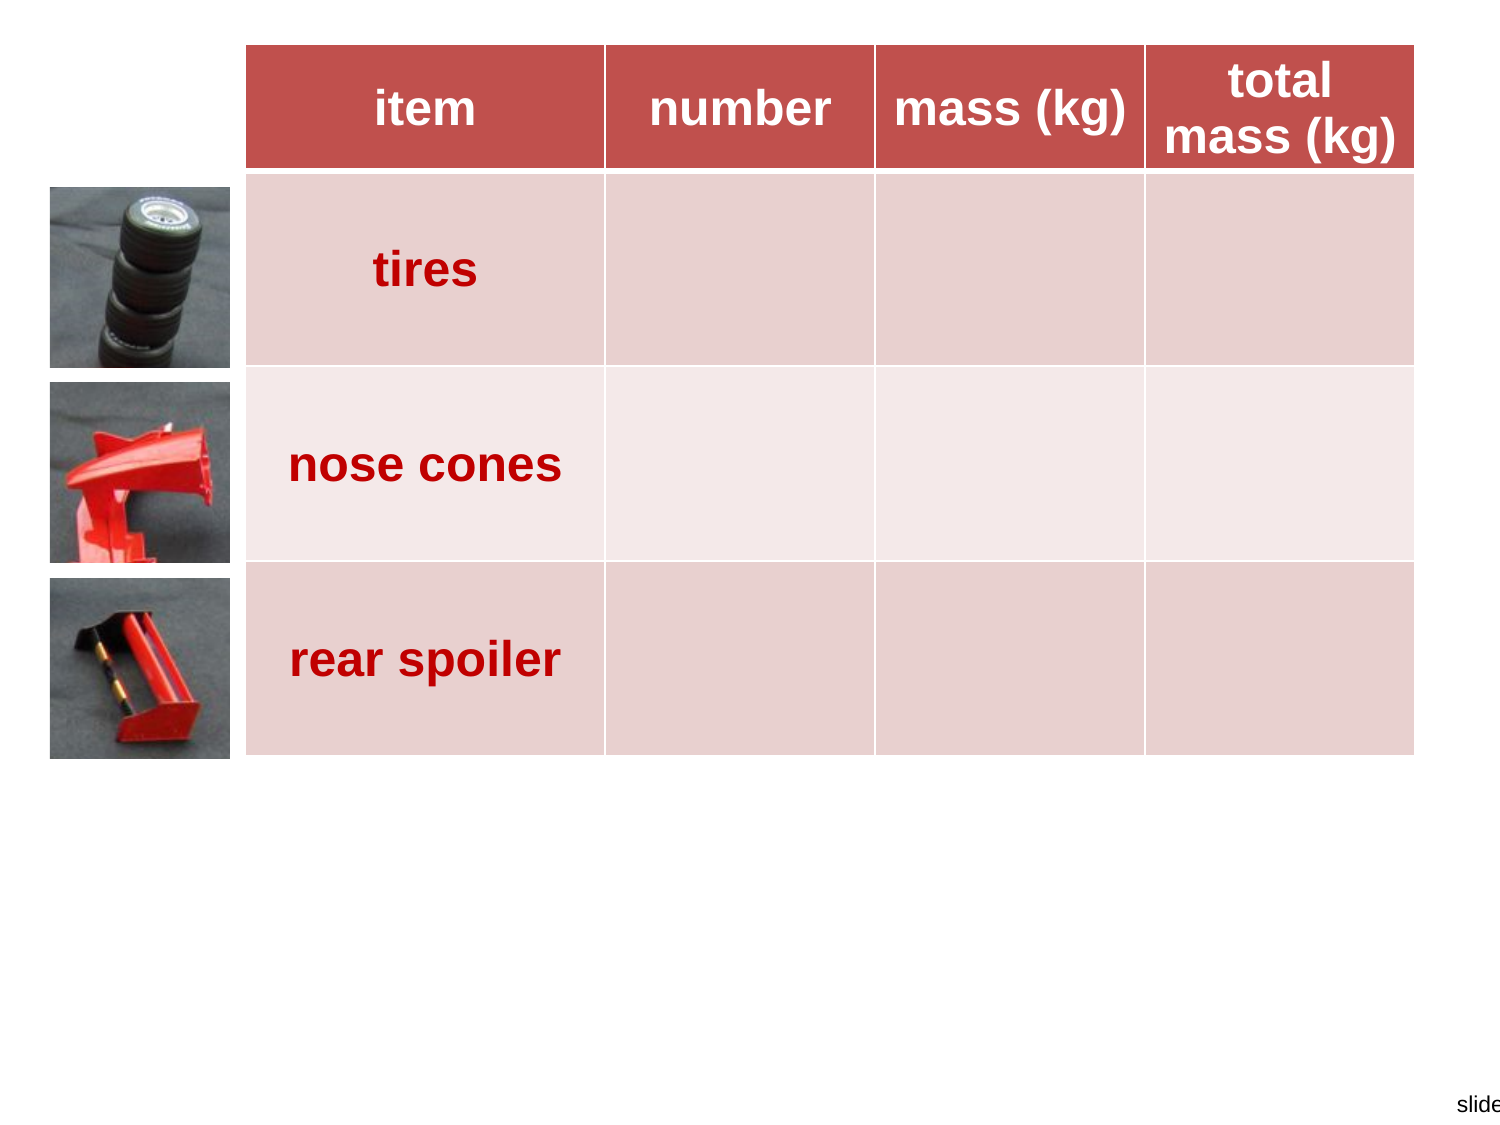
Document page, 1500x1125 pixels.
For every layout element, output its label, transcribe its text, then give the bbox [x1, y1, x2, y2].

table_cell [876, 367, 1144, 560]
table_cell [876, 562, 1144, 755]
picture [49, 577, 231, 759]
table_cell [606, 174, 874, 365]
table_header item [246, 45, 604, 168]
table_header number [606, 45, 874, 168]
table_cell [606, 562, 874, 755]
table_header total mass (kg) [1146, 45, 1414, 168]
table_header mass (kg) [876, 45, 1144, 168]
table_cell [1146, 174, 1414, 365]
table_cell nose cones [246, 367, 604, 560]
table_cell [876, 174, 1144, 365]
table_cell [606, 367, 874, 560]
table_cell [1146, 562, 1414, 755]
picture [49, 382, 231, 564]
table_cell tires [246, 174, 604, 365]
picture [49, 187, 231, 368]
table_cell [1146, 367, 1414, 560]
table_cell rear spoiler [246, 562, 604, 755]
